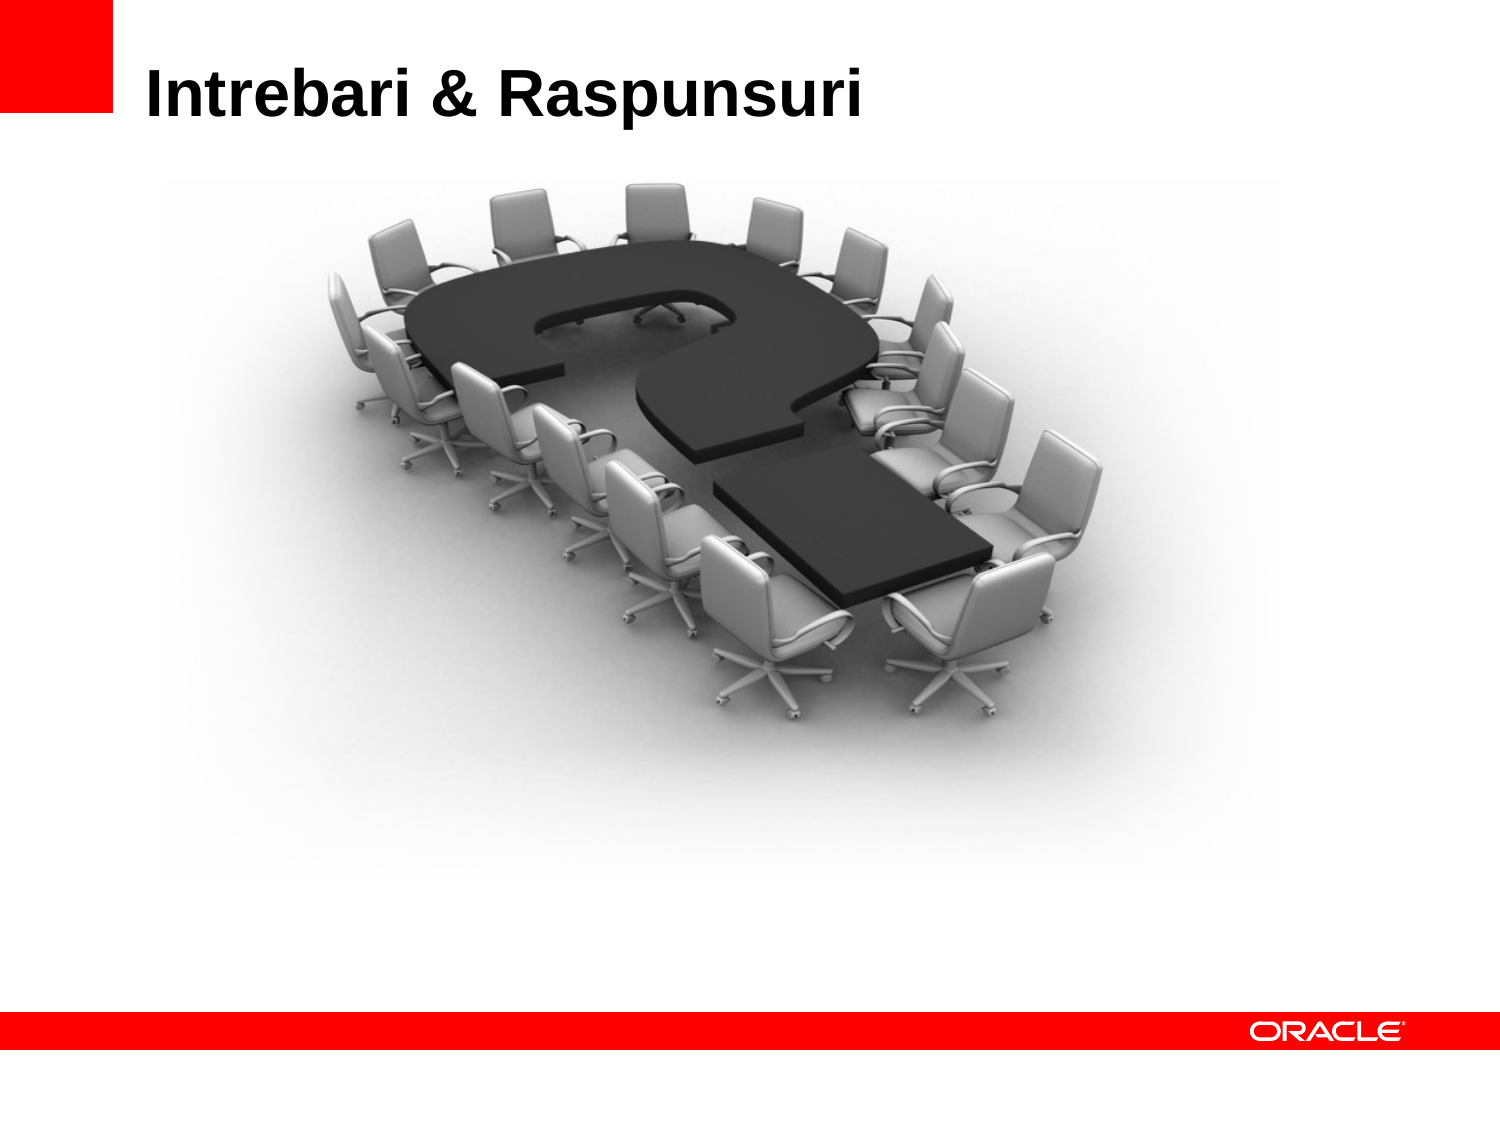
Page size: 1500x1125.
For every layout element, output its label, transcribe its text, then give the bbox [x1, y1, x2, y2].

picture [0, 0, 113, 113]
picture [0, 1012, 1500, 1050]
title Intrebari & Raspunsuri [145, 49, 1390, 205]
picture [162, 149, 1283, 882]
